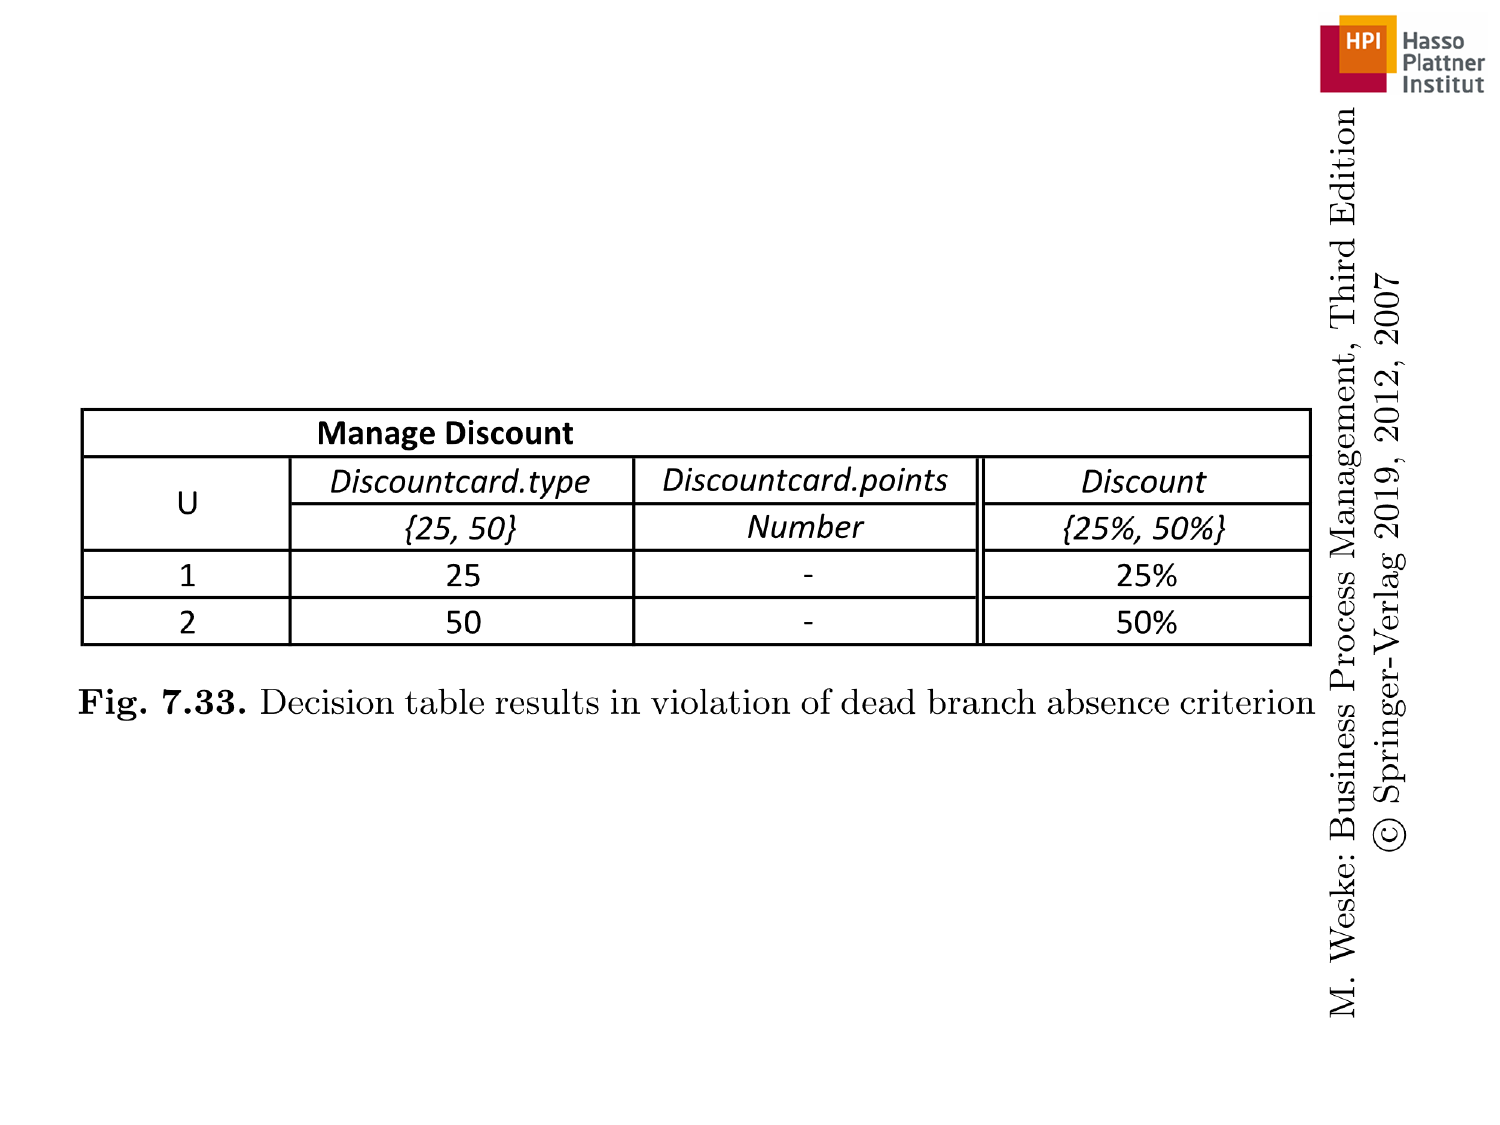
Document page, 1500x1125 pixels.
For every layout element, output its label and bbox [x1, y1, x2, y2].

picture [74, 104, 1425, 1021]
picture [1318, 12, 1488, 95]
